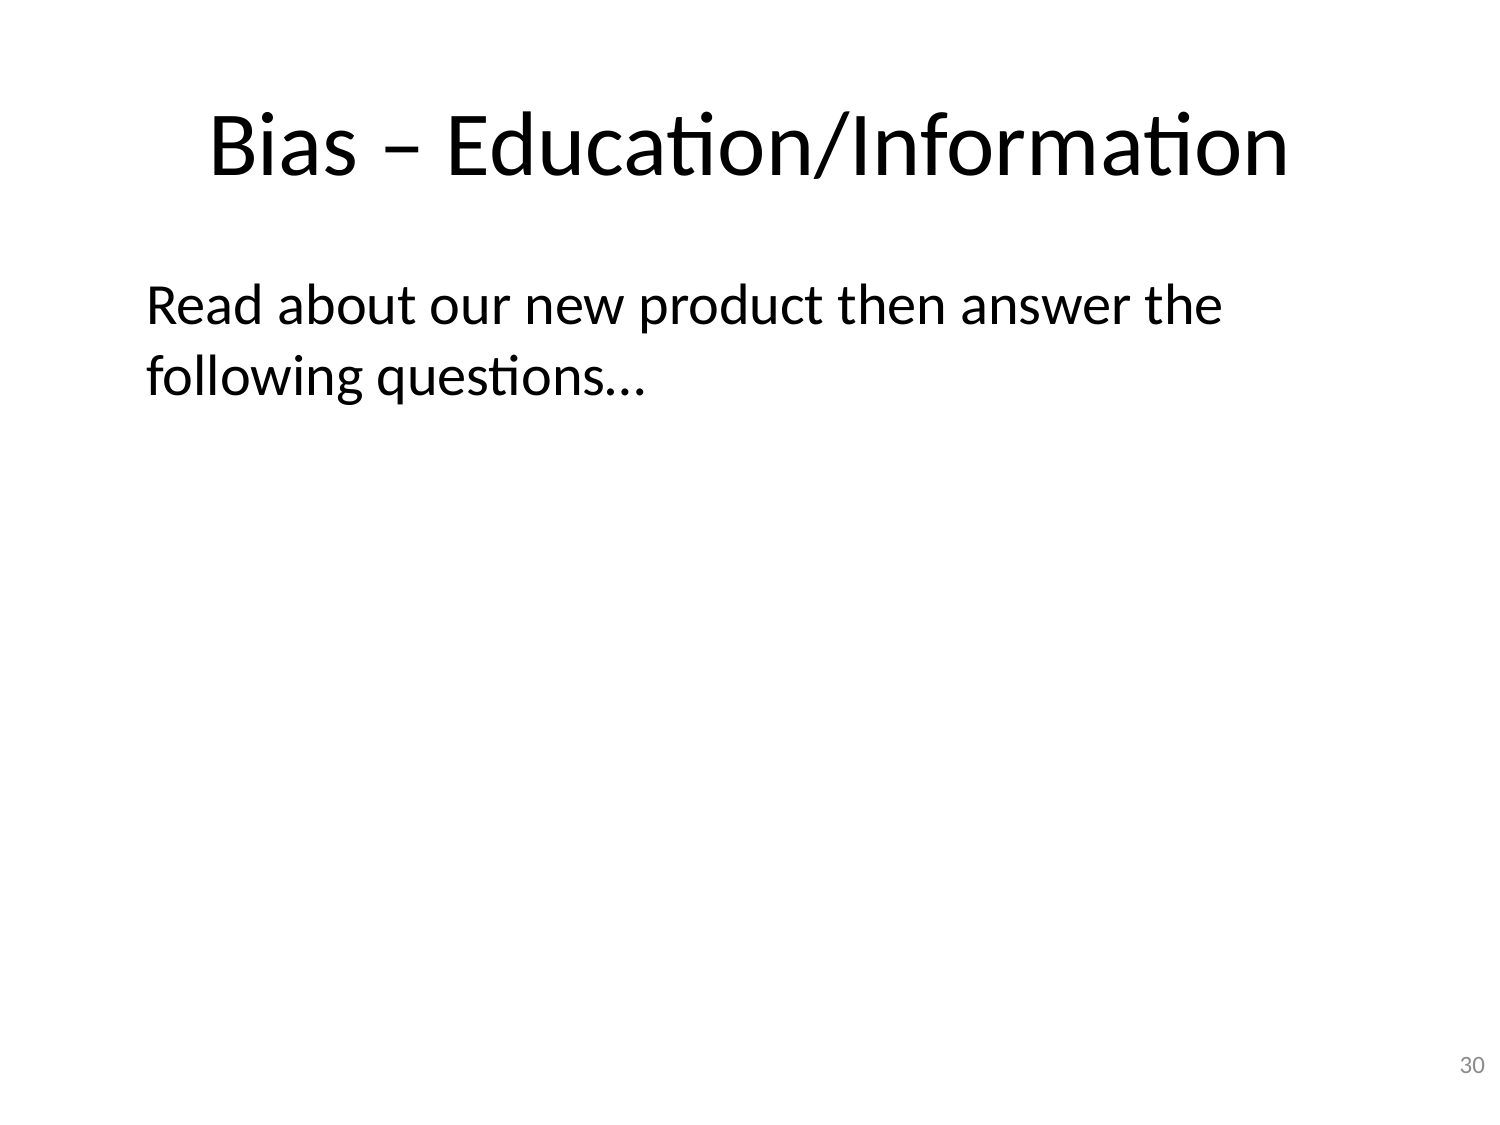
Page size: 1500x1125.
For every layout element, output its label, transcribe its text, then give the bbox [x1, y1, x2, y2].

title Bias – Education/Information [75, 45, 1425, 233]
list Read about our new product then answer the following questions… [75, 249, 1425, 1025]
slide_number 30 [1149, 1024, 1500, 1103]
